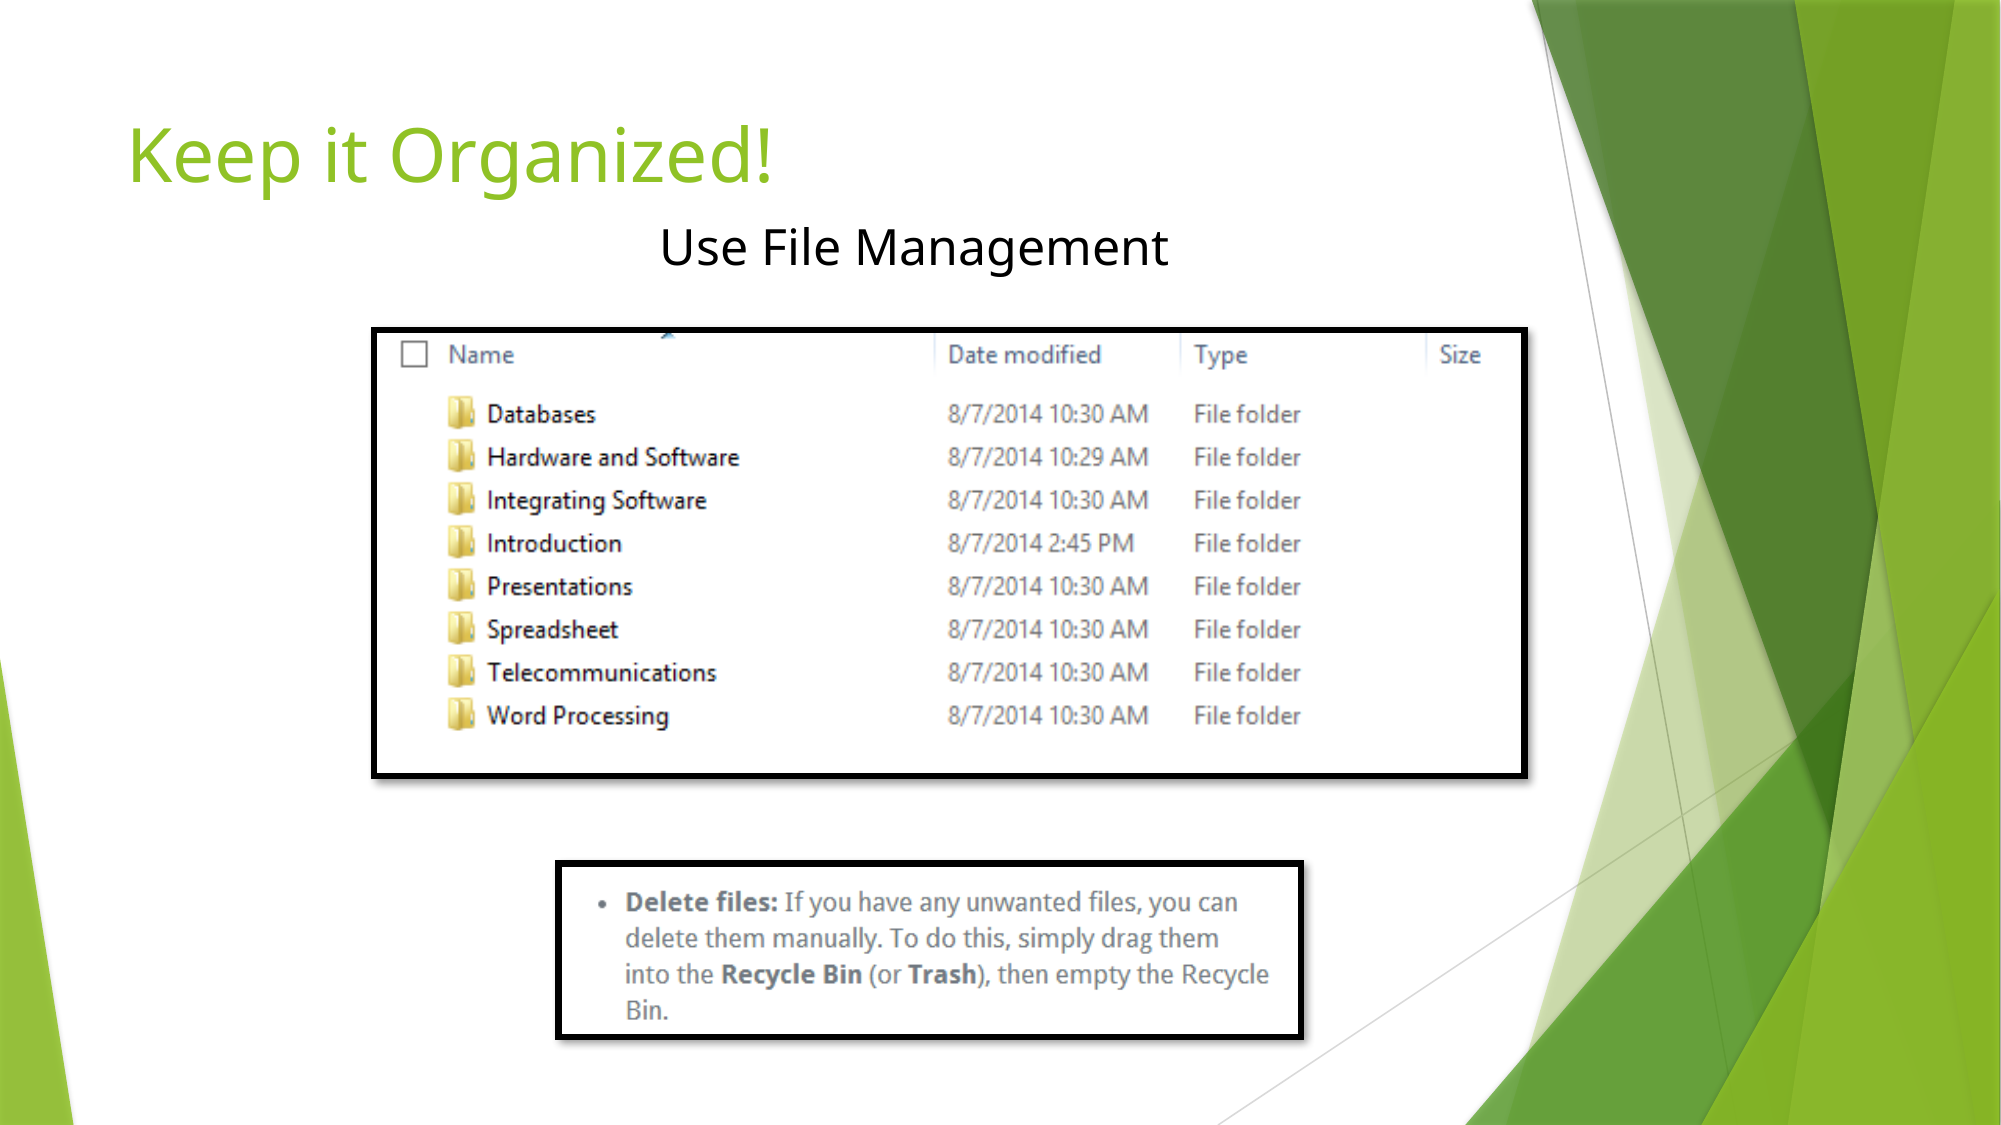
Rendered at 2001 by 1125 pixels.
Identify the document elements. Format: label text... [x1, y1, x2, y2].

title Keep it Organized! [111, 99, 1522, 317]
text_box Use File Management [645, 208, 1215, 283]
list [376, 332, 1522, 774]
picture [561, 866, 1299, 1035]
